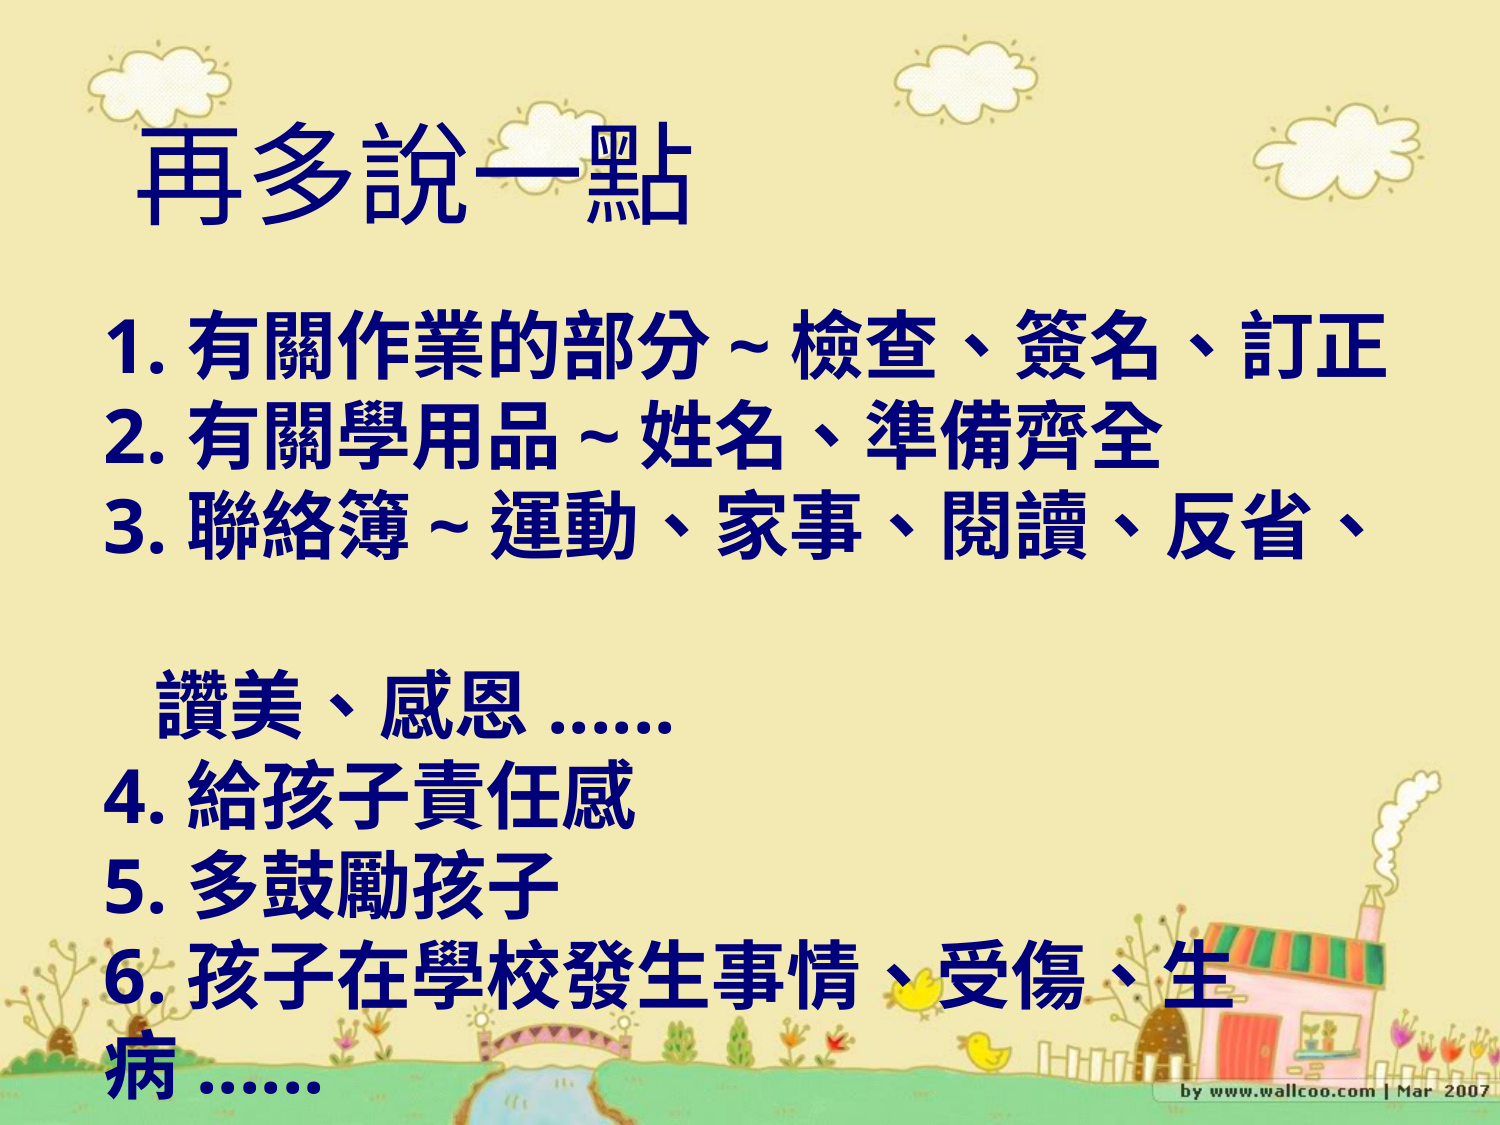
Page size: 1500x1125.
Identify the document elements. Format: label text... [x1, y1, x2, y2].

list 再多說一點 [118, 0, 1394, 247]
picture [0, 0, 1500, 1125]
title 1.有關作業的部分~檢查、簽名、訂正 2.有關學用品~姓名、準備齊全 3.聯絡簿~運動、家事、閱讀、反省、 讚美、感恩...... 4.給孩子責任感 5.多鼓勵孩子 6.孩子在學校發生事情、受傷、生病...... [88, 290, 1412, 953]
